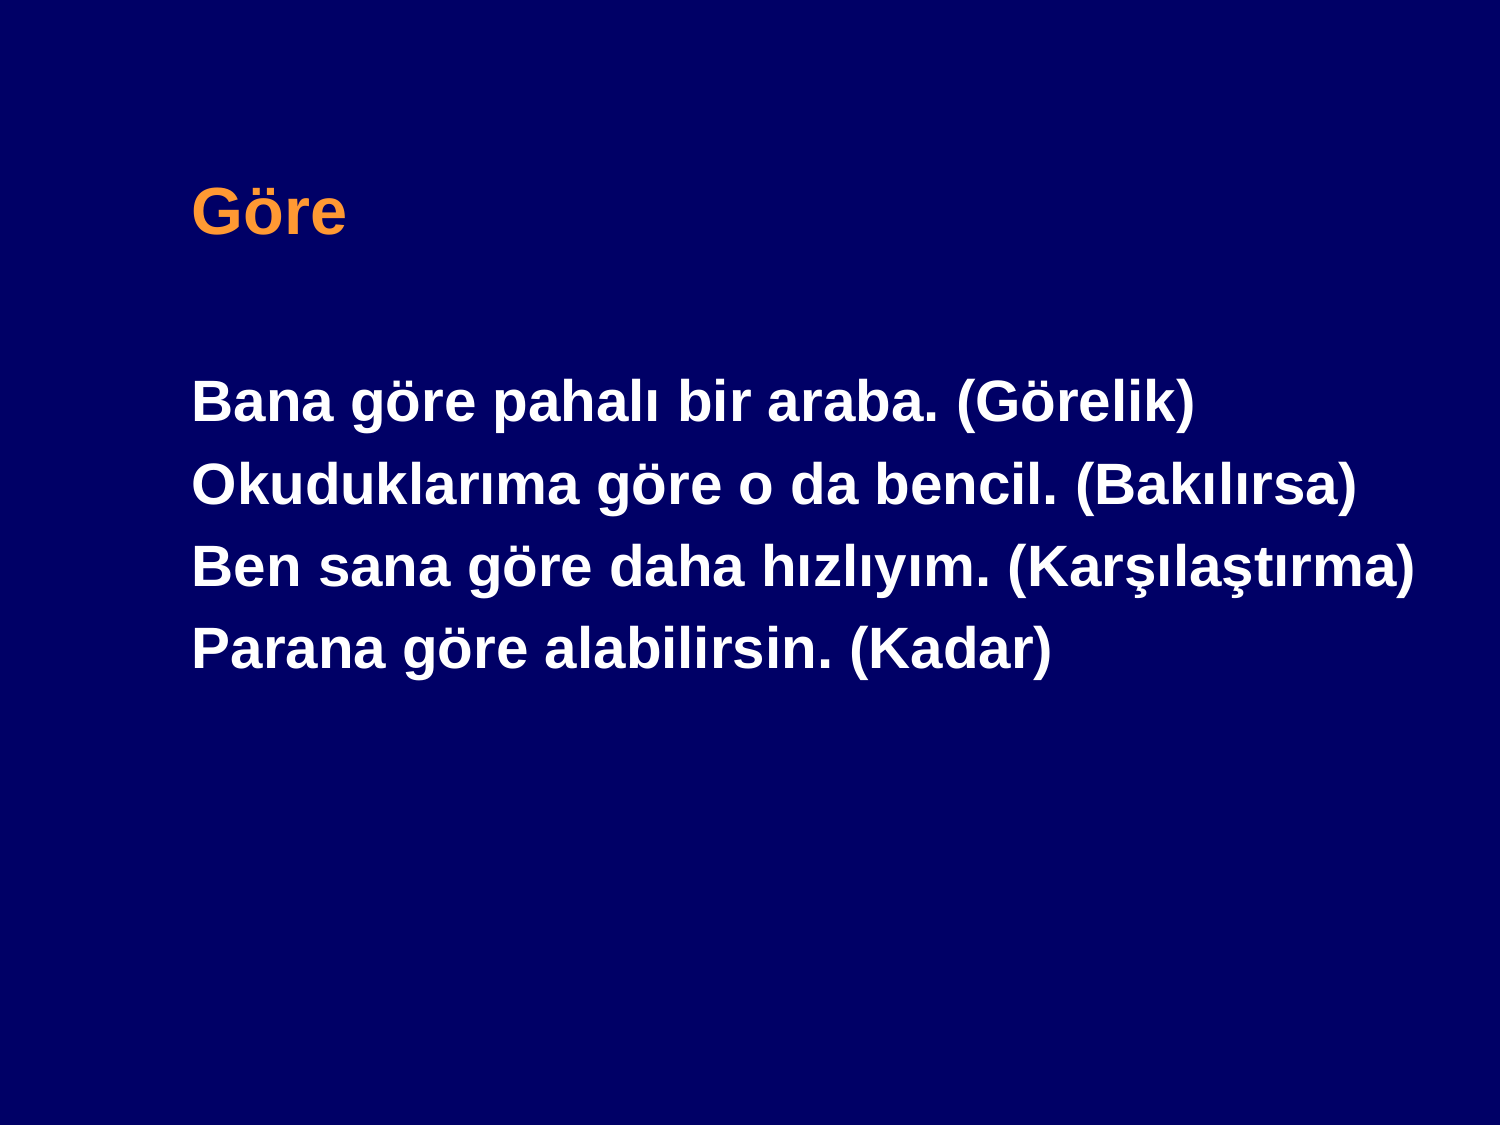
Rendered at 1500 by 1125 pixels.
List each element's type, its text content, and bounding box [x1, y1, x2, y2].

subtitle Göre Bana göre pahalı bir araba. (Görelik) Okuduklarıma göre o da bencil. (Bakılırsa) Ben sana göre daha hızlıyım. (Karşılaştırma) Parana göre alabilirsin. (Kadar) [76, 160, 1447, 1047]
